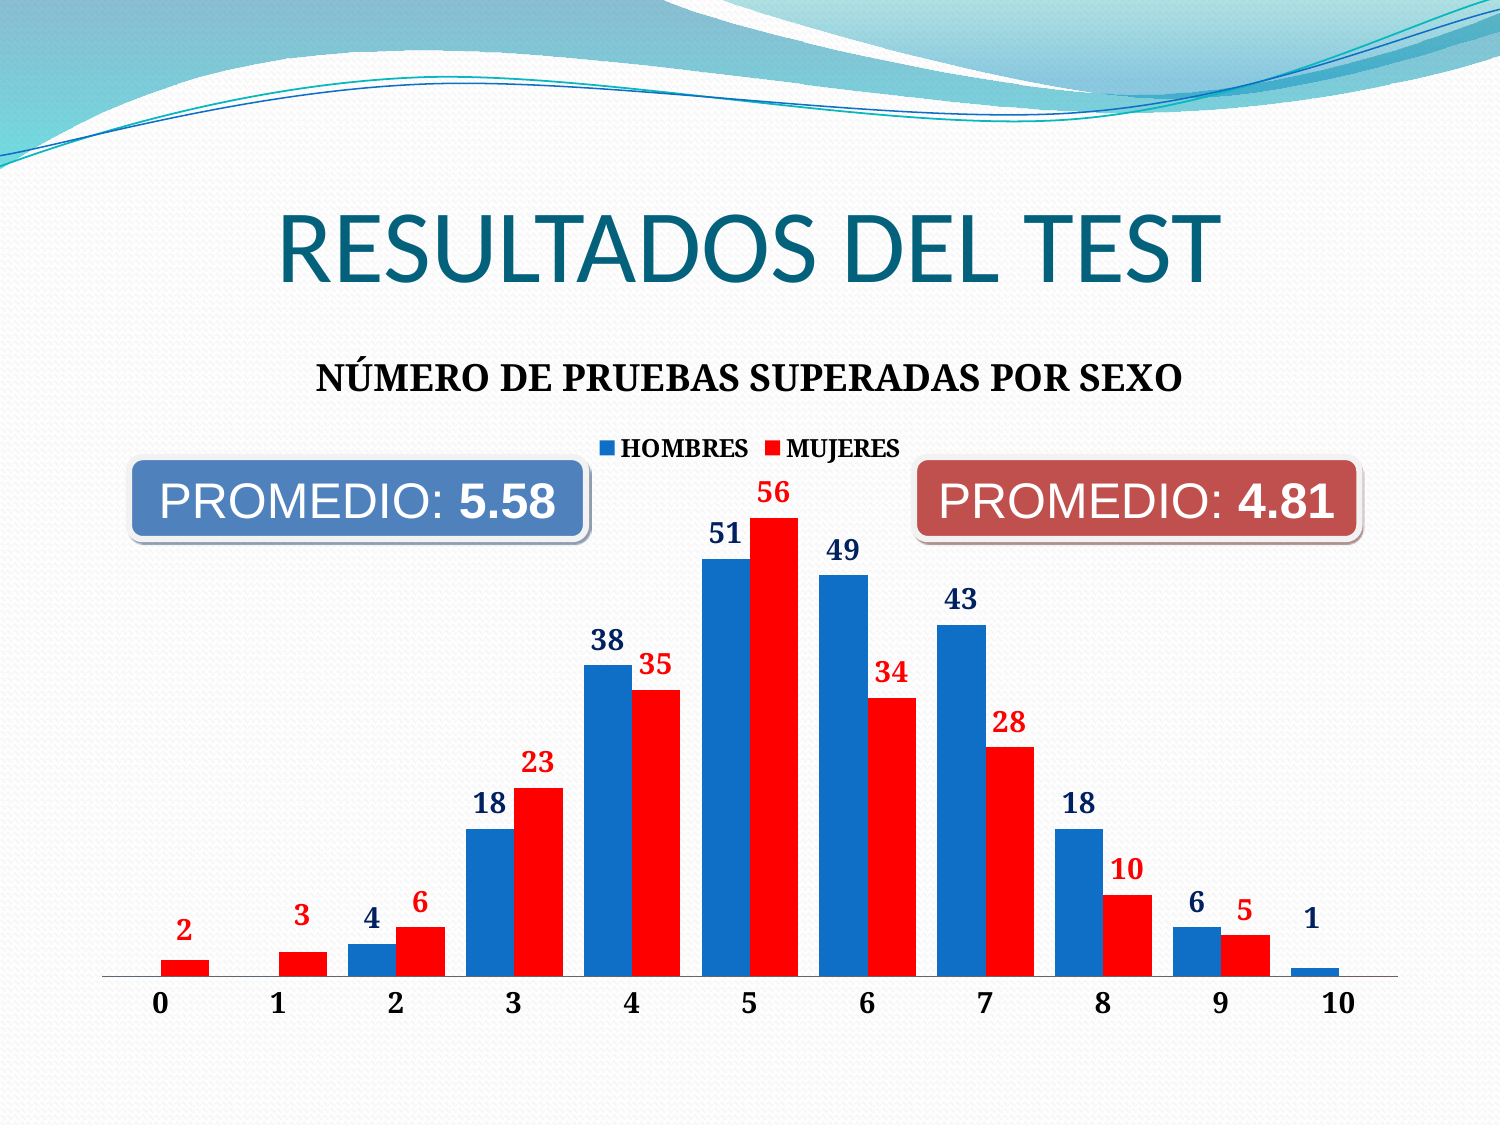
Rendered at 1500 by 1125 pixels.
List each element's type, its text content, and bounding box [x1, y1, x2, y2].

title RESULTADOS DEL TEST [75, 115, 1425, 303]
chart [74, 317, 1426, 1038]
